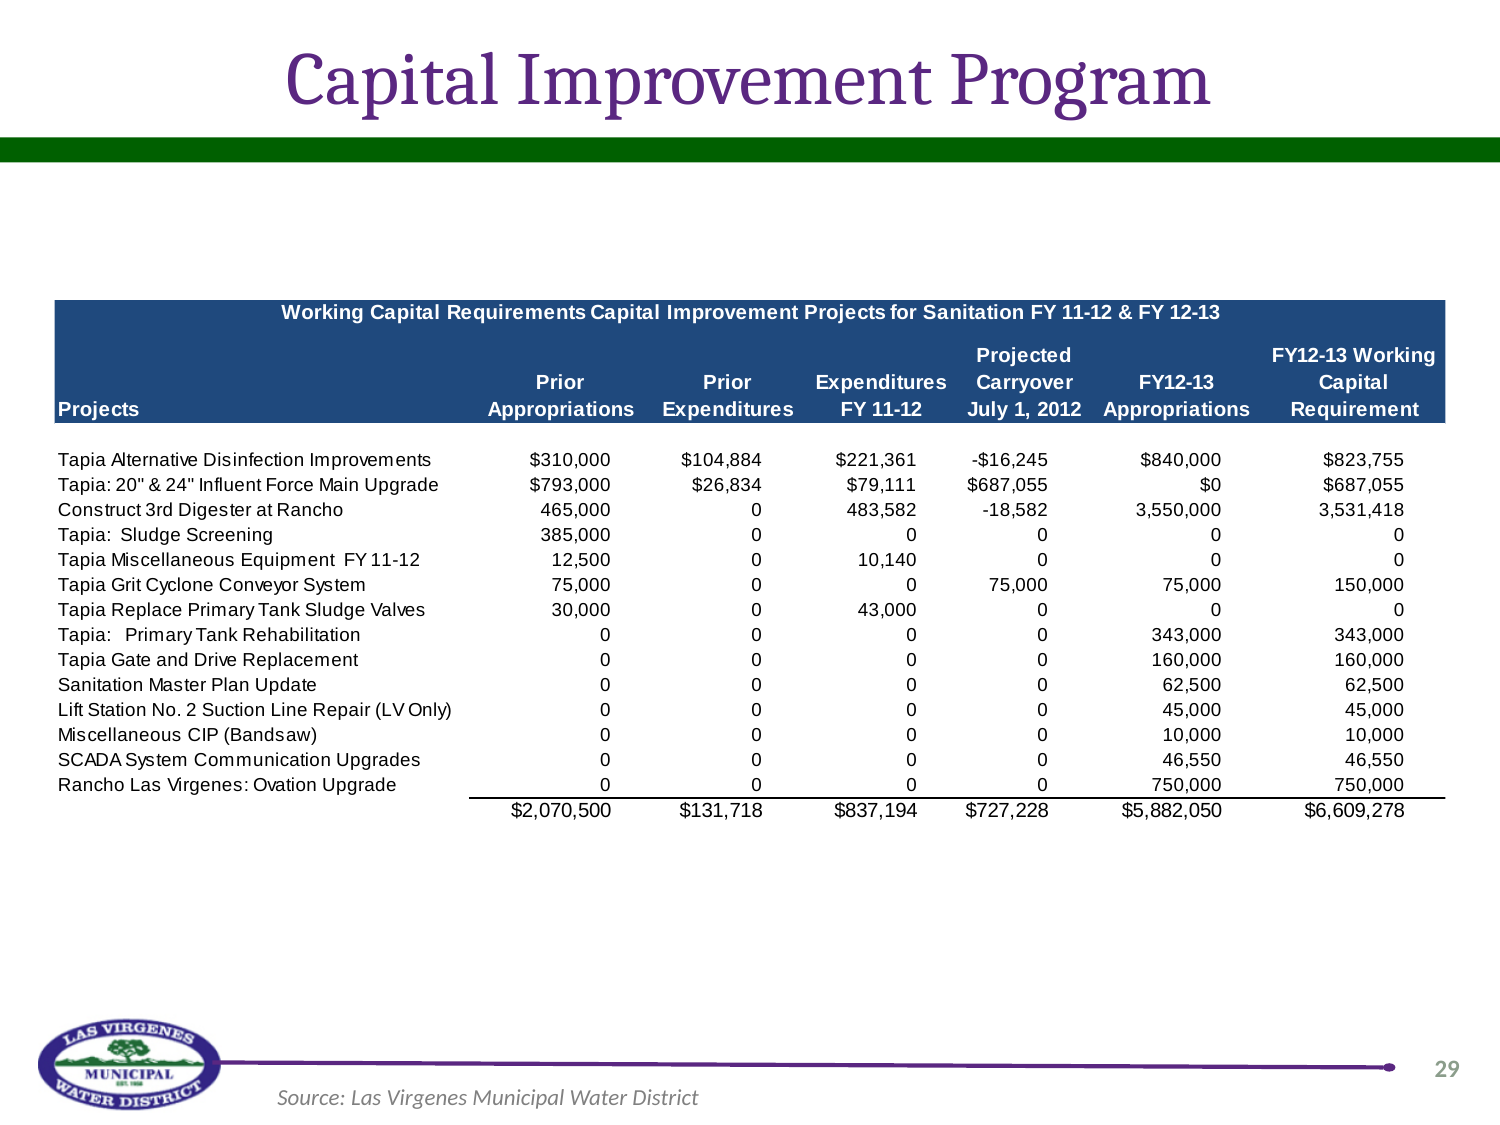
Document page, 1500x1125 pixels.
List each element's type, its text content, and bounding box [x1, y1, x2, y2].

picture [37, 1012, 224, 1113]
text_box Source: Las Virgenes Municipal Water District [262, 1074, 975, 1118]
title Capital Improvement Program [75, 24, 1425, 125]
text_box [52, 298, 1448, 826]
slide_number 29 [1400, 1037, 1475, 1098]
